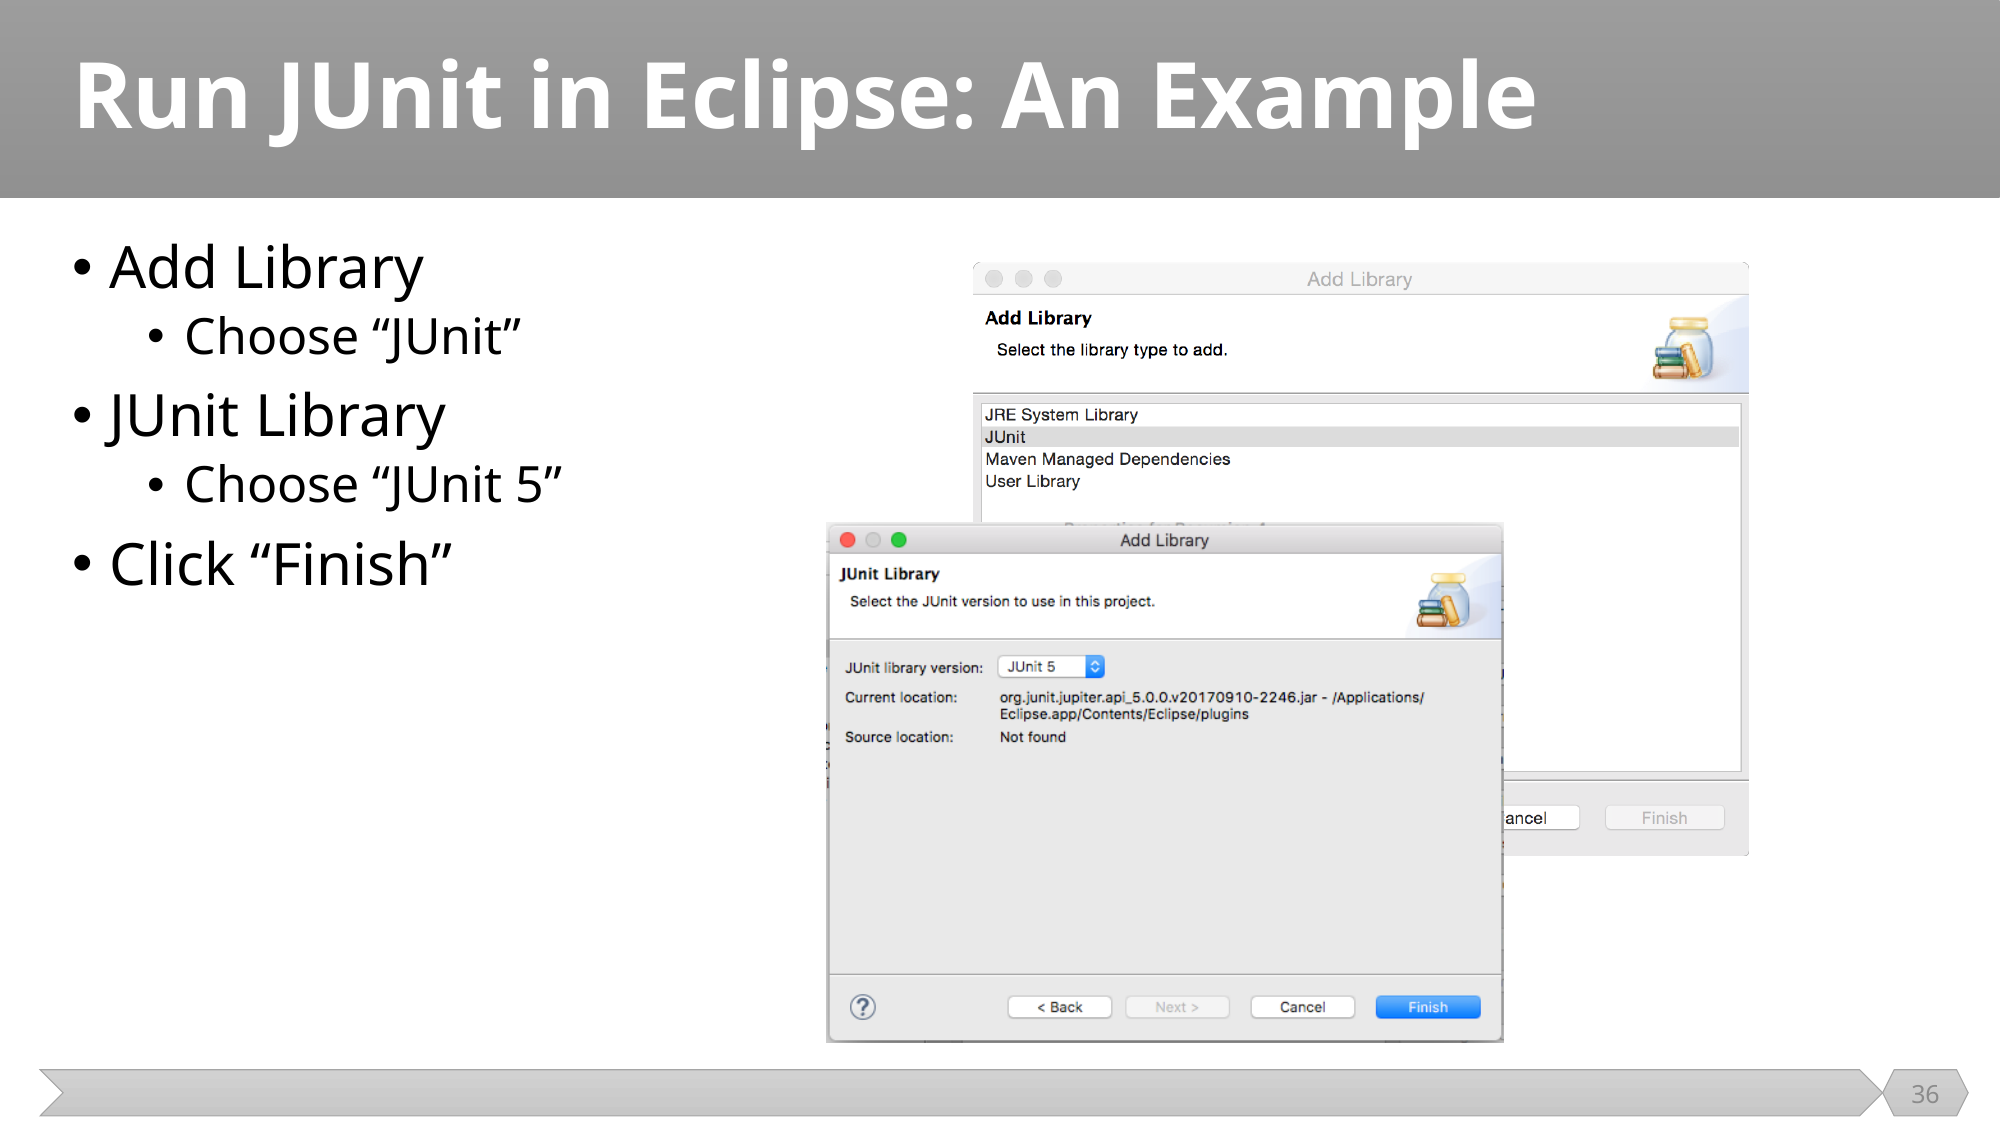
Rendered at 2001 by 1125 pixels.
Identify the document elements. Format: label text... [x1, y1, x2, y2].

title Run JUnit in Eclipse: An Example [56, 0, 1969, 199]
slide_number 36 [1882, 1065, 1969, 1125]
list Add Library Choose “JUnit” JUnit Library Choose “JUnit 5” Click “Finish” [56, 230, 1969, 1010]
picture [826, 262, 1749, 1043]
